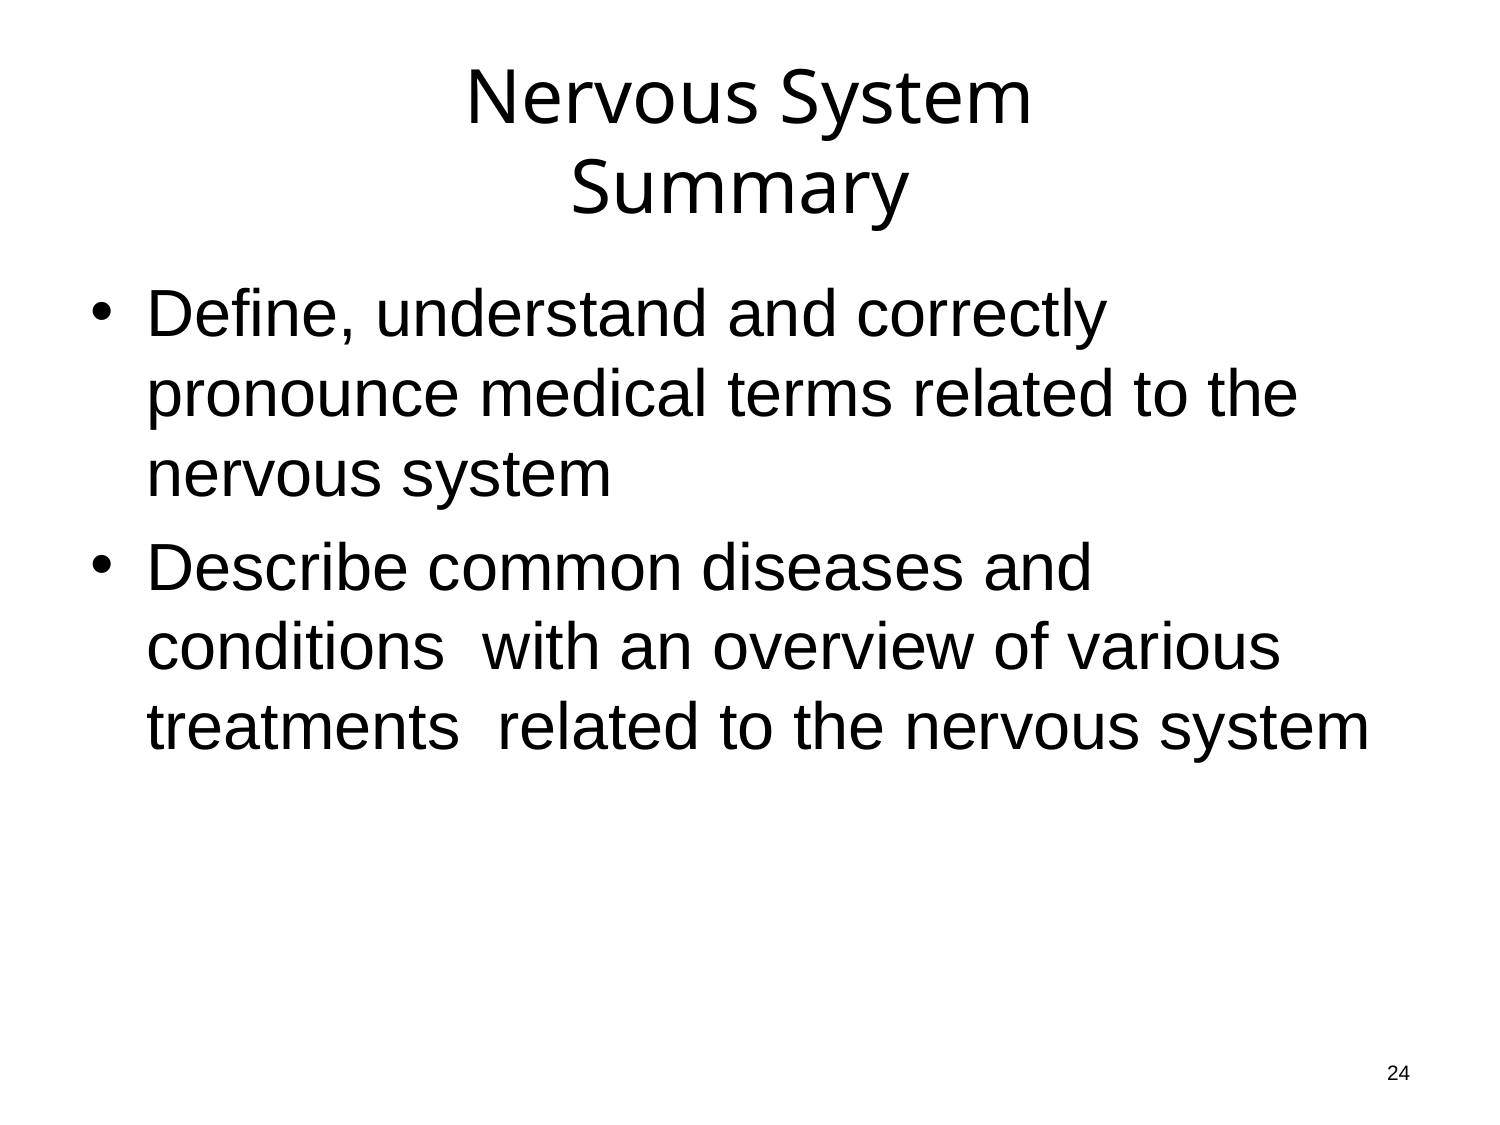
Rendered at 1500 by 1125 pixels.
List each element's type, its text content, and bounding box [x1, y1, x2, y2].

slide_number 24 [1341, 1027, 1425, 1118]
list Define, understand and correctly pronounce medical terms related to the nervous system Describe common diseases and conditions with an overview of various treatments related to the nervous system [75, 262, 1425, 1013]
title Nervous System Summary [75, 45, 1425, 233]
